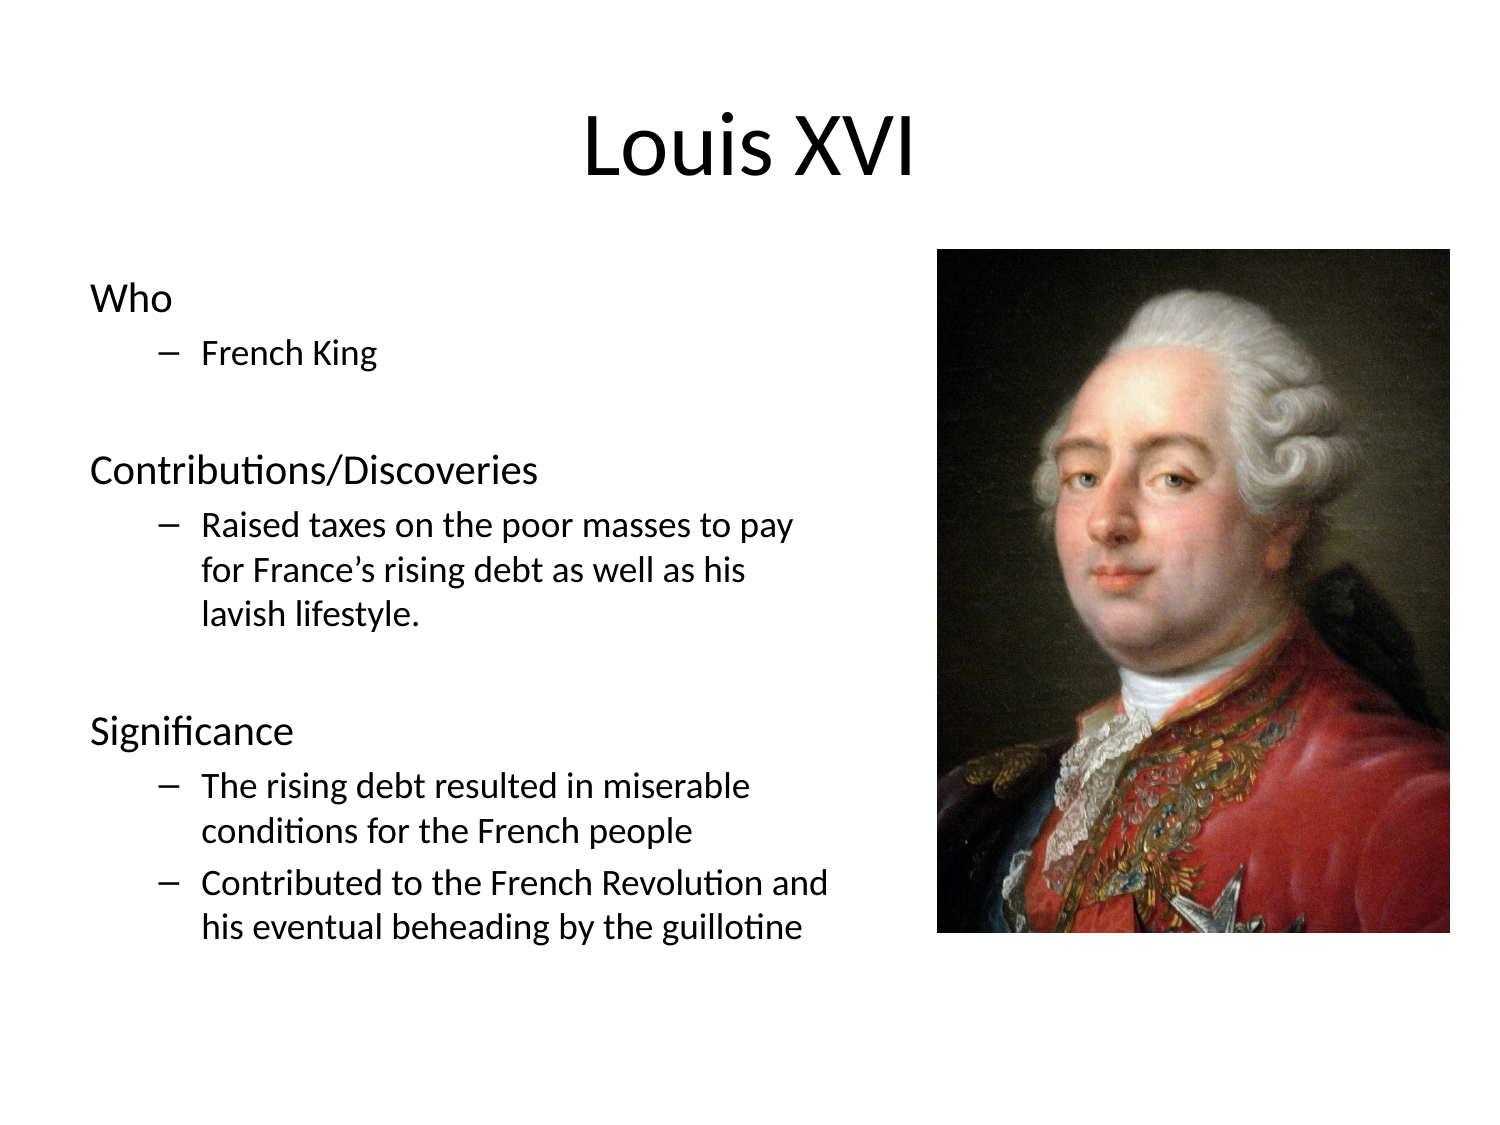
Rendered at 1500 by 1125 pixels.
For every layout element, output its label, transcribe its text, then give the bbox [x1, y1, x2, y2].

picture [937, 249, 1450, 933]
list Who French King Contributions/Discoveries Raised taxes on the poor masses to pay for France’s rising debt as well as his lavish lifestyle. Significance The rising debt resulted in miserable conditions for the French people Contributed to the French Revolution and his eventual beheading by the guillotine [75, 262, 850, 1005]
title Louis XVI [75, 45, 1425, 233]
